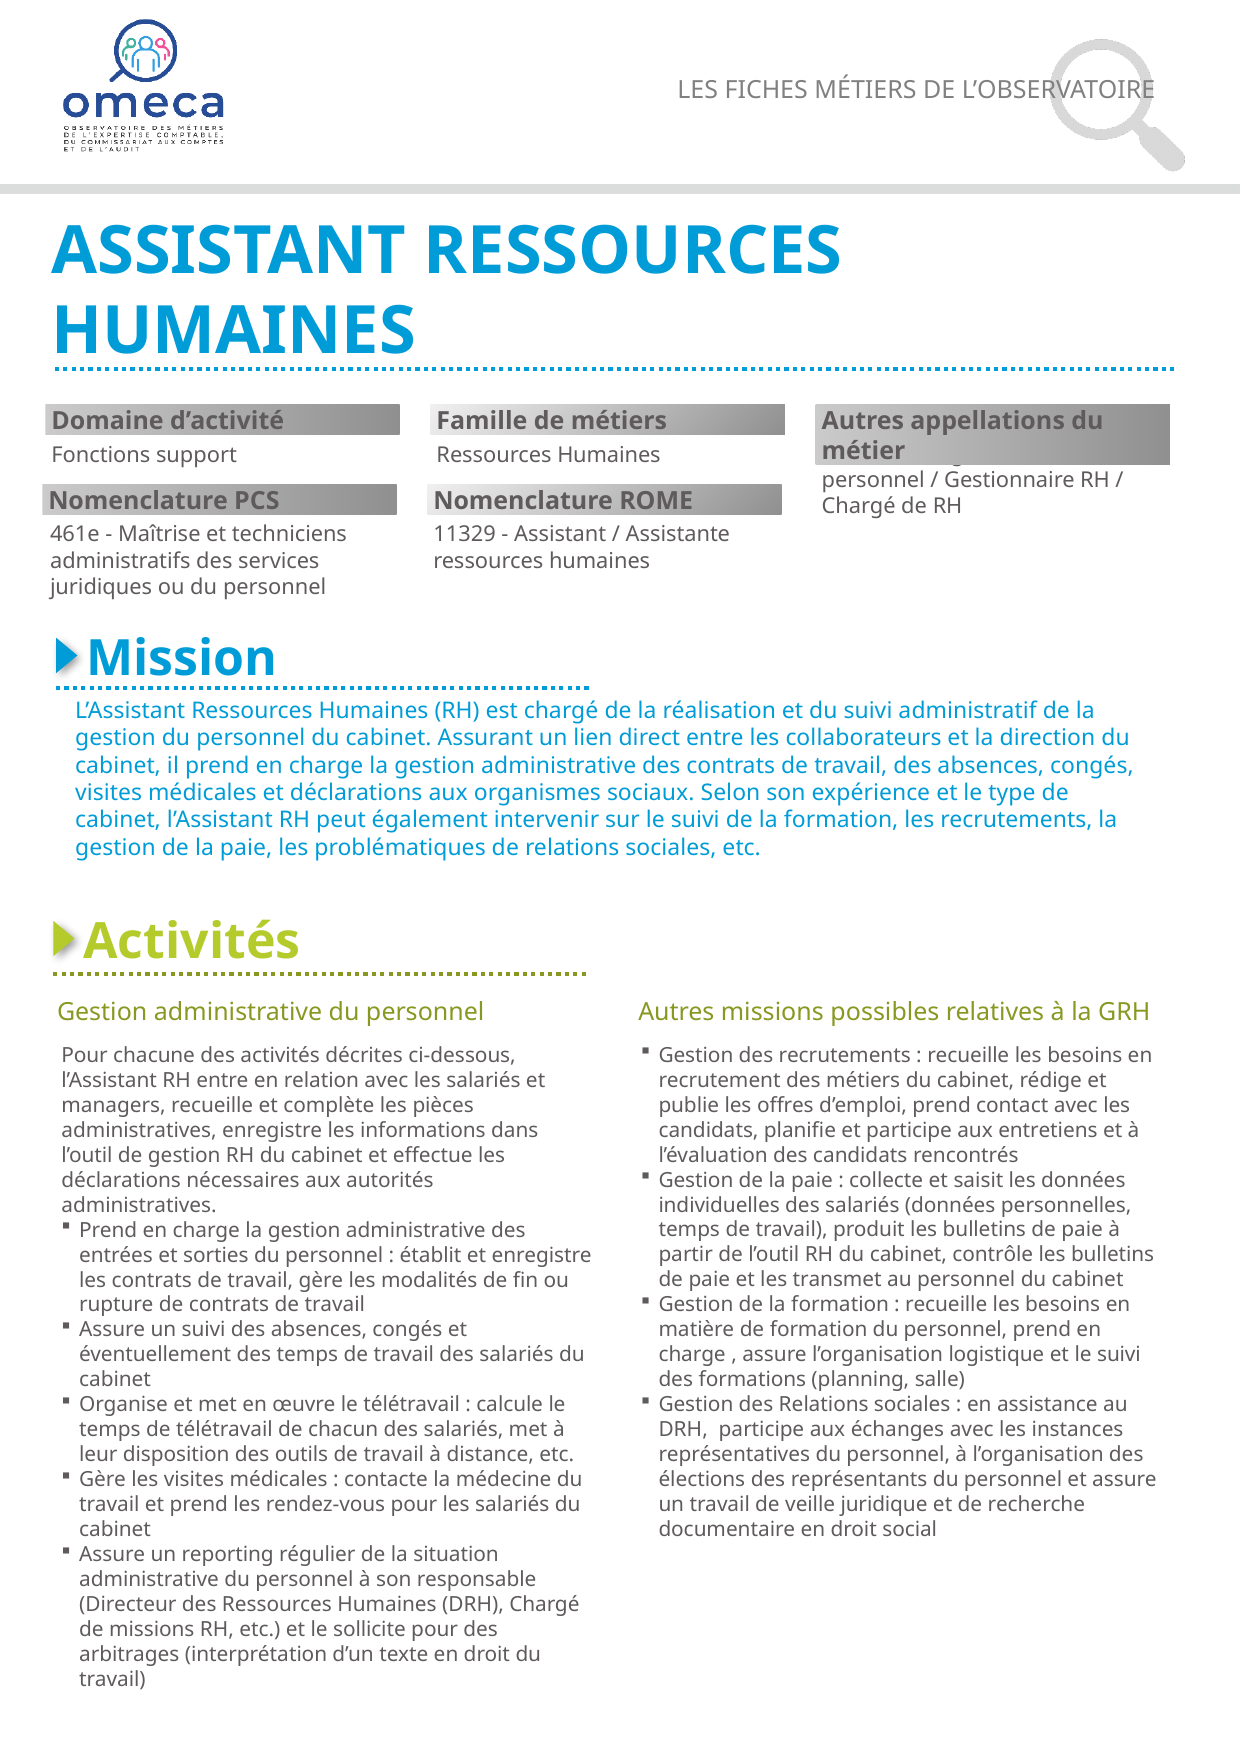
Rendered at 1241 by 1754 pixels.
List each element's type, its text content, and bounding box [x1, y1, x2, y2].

text_box Gestion des recrutements : recueille les besoins en recrutement des métiers du cabinet, rédige et publie les offres d’emploi, prend contact avec les candidats, planifie et participe aux entretiens et à l’évaluation des candidats rencontrés Gestion de la paie : collecte et saisit les données individuelles des salariés (données personnelles, temps de travail), produit les bulletins de paie à partir de l’outil RH du cabinet, contrôle les bulletins de paie et les transmet au personnel du cabinet Gestion de la formation : recueille les besoins en matière de formation du personnel, prend en charge , assure l’organisation logistique et le suivi des formations (planning, salle) Gestion des Relations sociales : en assistance au DRH, participe aux échanges avec les instances représentatives du personnel, à l’organisation des élections des représentants du personnel et assure un travail de veille juridique et de recherche documentaire en droit social [625, 1033, 1187, 1549]
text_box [45, 206, 1178, 370]
text_box Nomenclature ROME [427, 502, 782, 515]
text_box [53, 908, 520, 970]
text_box Nomenclature PCS [42, 499, 397, 515]
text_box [671, 25, 1200, 185]
text_box Pour chacune des activités décrites ci-dessous, l’Assistant RH entre en relation avec les salariés et managers, recueille et complète les pièces administratives, enregistre les informations dans l’outil de gestion RH du cabinet et effectue les déclarations nécessaires aux autorités administratives. Prend en charge la gestion administrative des entrées et sorties du personnel : établit et enregistre les contrats de travail, gère les modalités de fin ou rupture de contrats de travail Assure un suivi des absences, congés et éventuellement des temps de travail des salariés du cabinet Organise et met en œuvre le télétravail : calcule le temps de télétravail de chacun des salariés, met à leur disposition des outils de travail à distance, etc. Gère les visites médicales : contacte la médecine du travail et prend les rendez-vous pour les salariés du cabinet Assure un reporting régulier de la situation administrative du personnel à son responsable (Directeur des Ressources Humaines (DRH), Chargé de missions RH, etc.) et le sollicite pour des arbitrages (interprétation d’un texte en droit du travail) [46, 1033, 608, 1724]
text_box [20, 409, 1212, 544]
picture [51, 9, 235, 161]
text_box Gestion administrative du personnel [42, 988, 604, 1034]
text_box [55, 625, 1173, 870]
text_box Autres missions possibles relatives à la GRH [623, 988, 1185, 1034]
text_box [45, 404, 1174, 493]
text_box 461e - Maîtrise et techniciens administratifs des services juridiques ou du personnel [44, 520, 399, 599]
text_box 11329 - Assistant / Assistante ressources humaines [427, 520, 782, 573]
